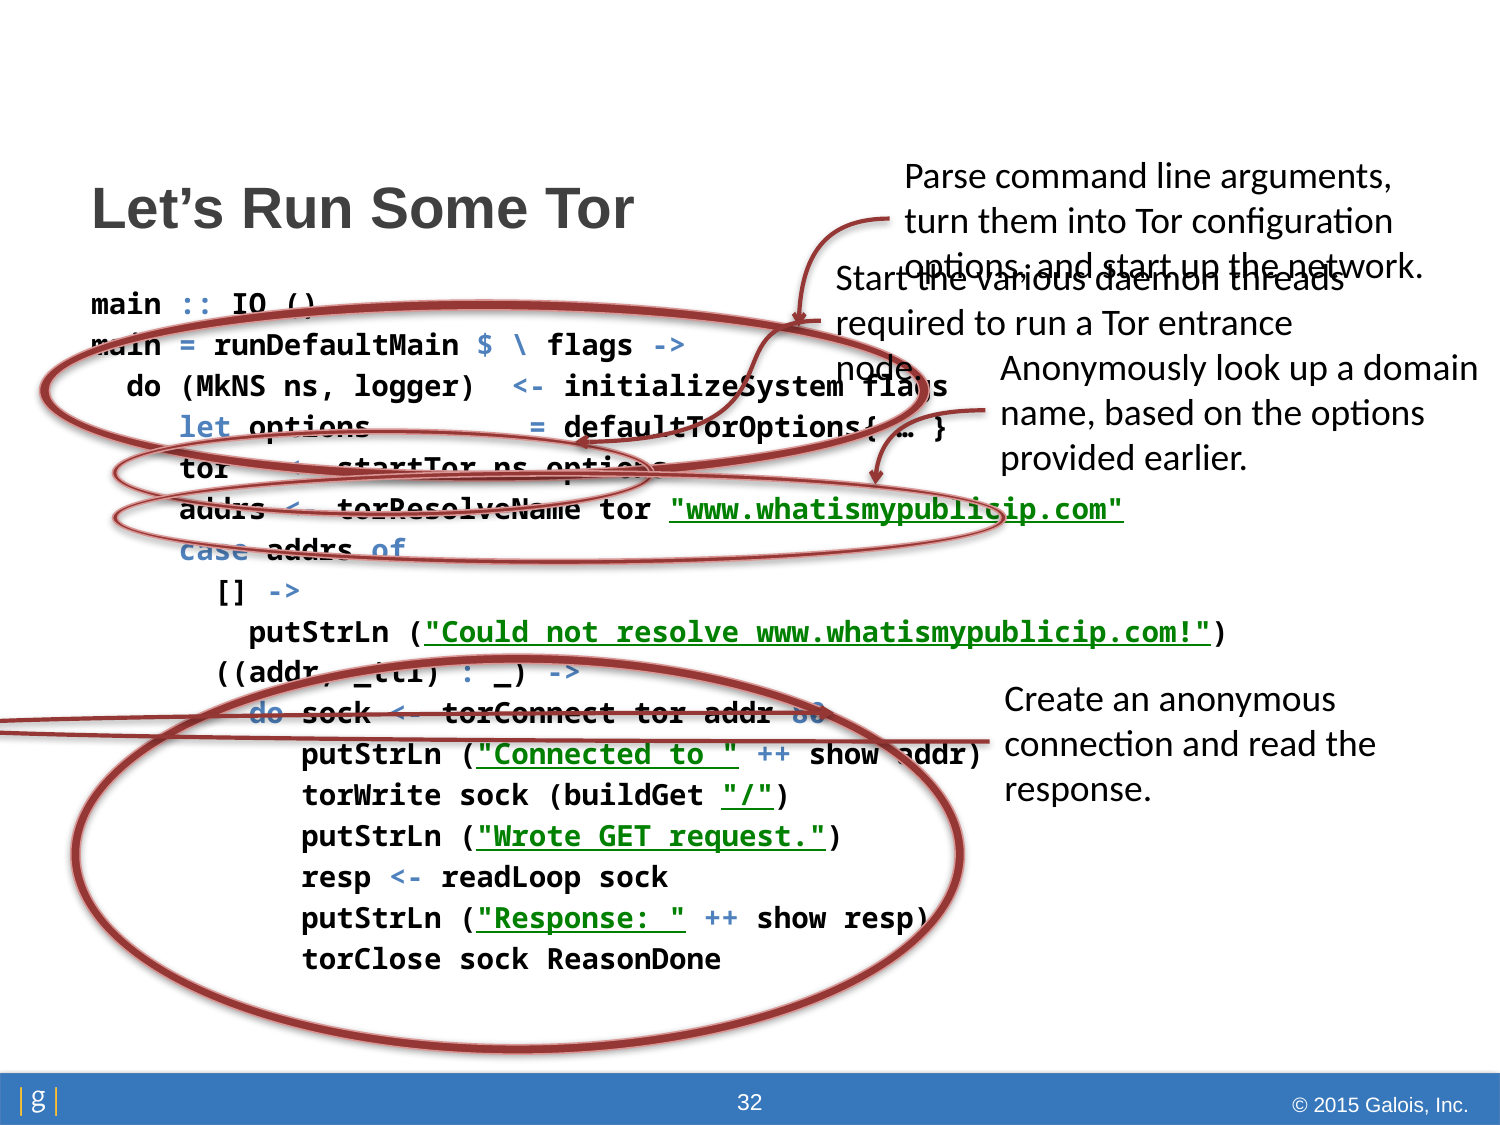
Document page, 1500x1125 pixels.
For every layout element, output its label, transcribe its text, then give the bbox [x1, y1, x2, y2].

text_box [112, 335, 1500, 565]
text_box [39, 143, 1447, 482]
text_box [70, 653, 1486, 1055]
picture [20, 1087, 57, 1116]
list main :: IO () main = runDefaultMain $ \ flags -> do (MkNS ns, logger) <- initializeSystem flags let options = defaultTorOptions{ … } tor <- startTor ns options addrs <- torResolveName tor "www.whatismypublicip.com" case addrs of [] -> putStrLn ("Could not resolve www.whatismypublicip.com!") ((addr, _ttl) : _) -> do sock <- torConnect tor addr 80 putStrLn ("Connected to " ++ show addr) torWrite sock (buildGet "/") putStrLn ("Wrote GET request.") resp <- readLoop sock putStrLn ("Response: " ++ show resp) torClose sock ReasonDone [76, 491, 1426, 652]
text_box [112, 245, 1378, 334]
